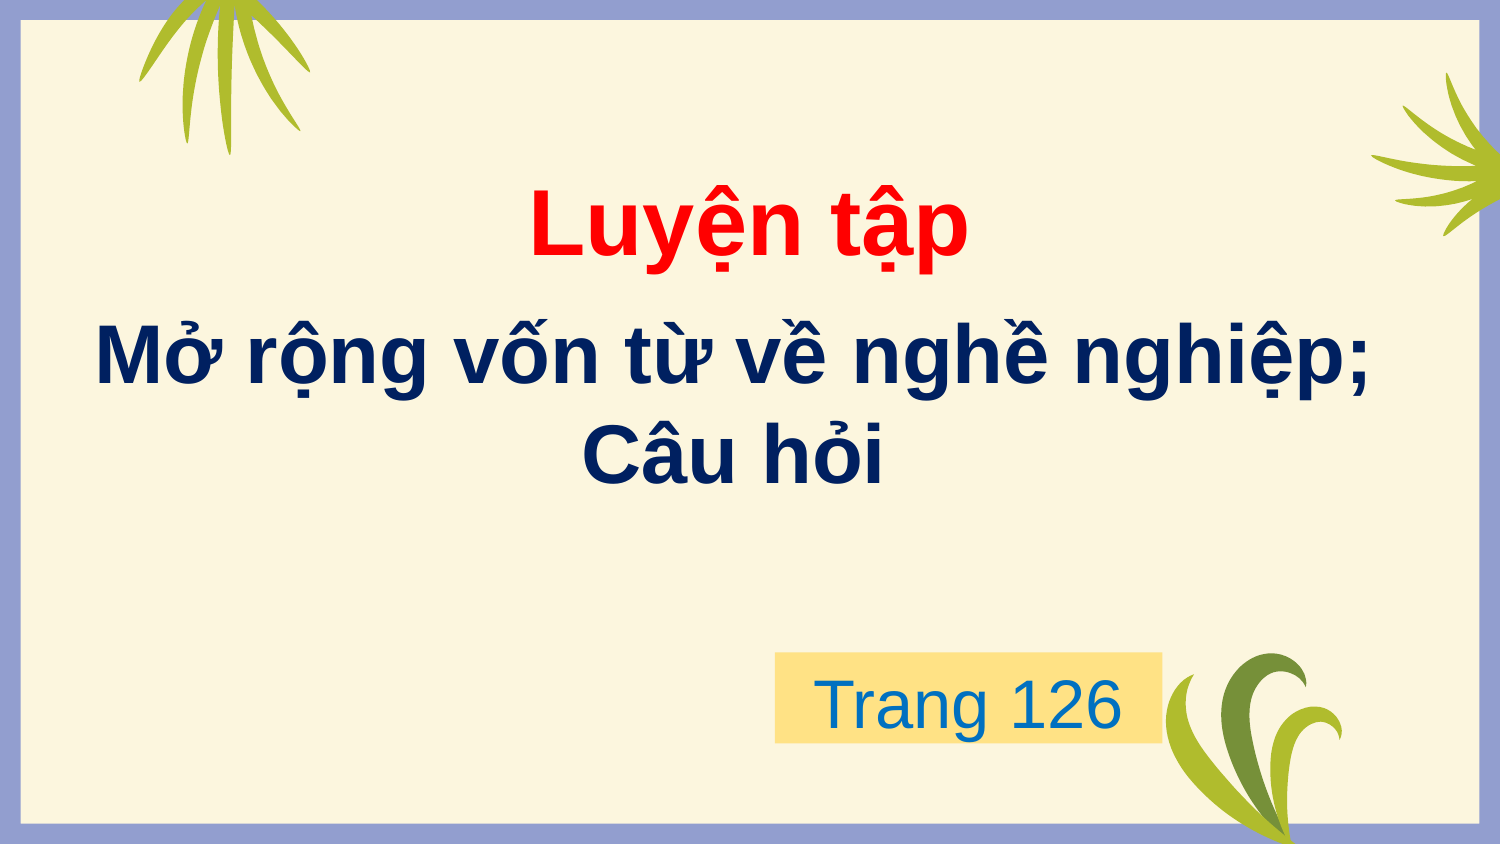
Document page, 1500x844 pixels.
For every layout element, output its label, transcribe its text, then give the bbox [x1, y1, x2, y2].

text_box Trang 126 [774, 652, 1163, 744]
text_box Mở rộng vốn từ về nghề nghiệp; Câu hỏi [0, 371, 1468, 516]
text_box Luyện tập [265, 145, 1234, 290]
